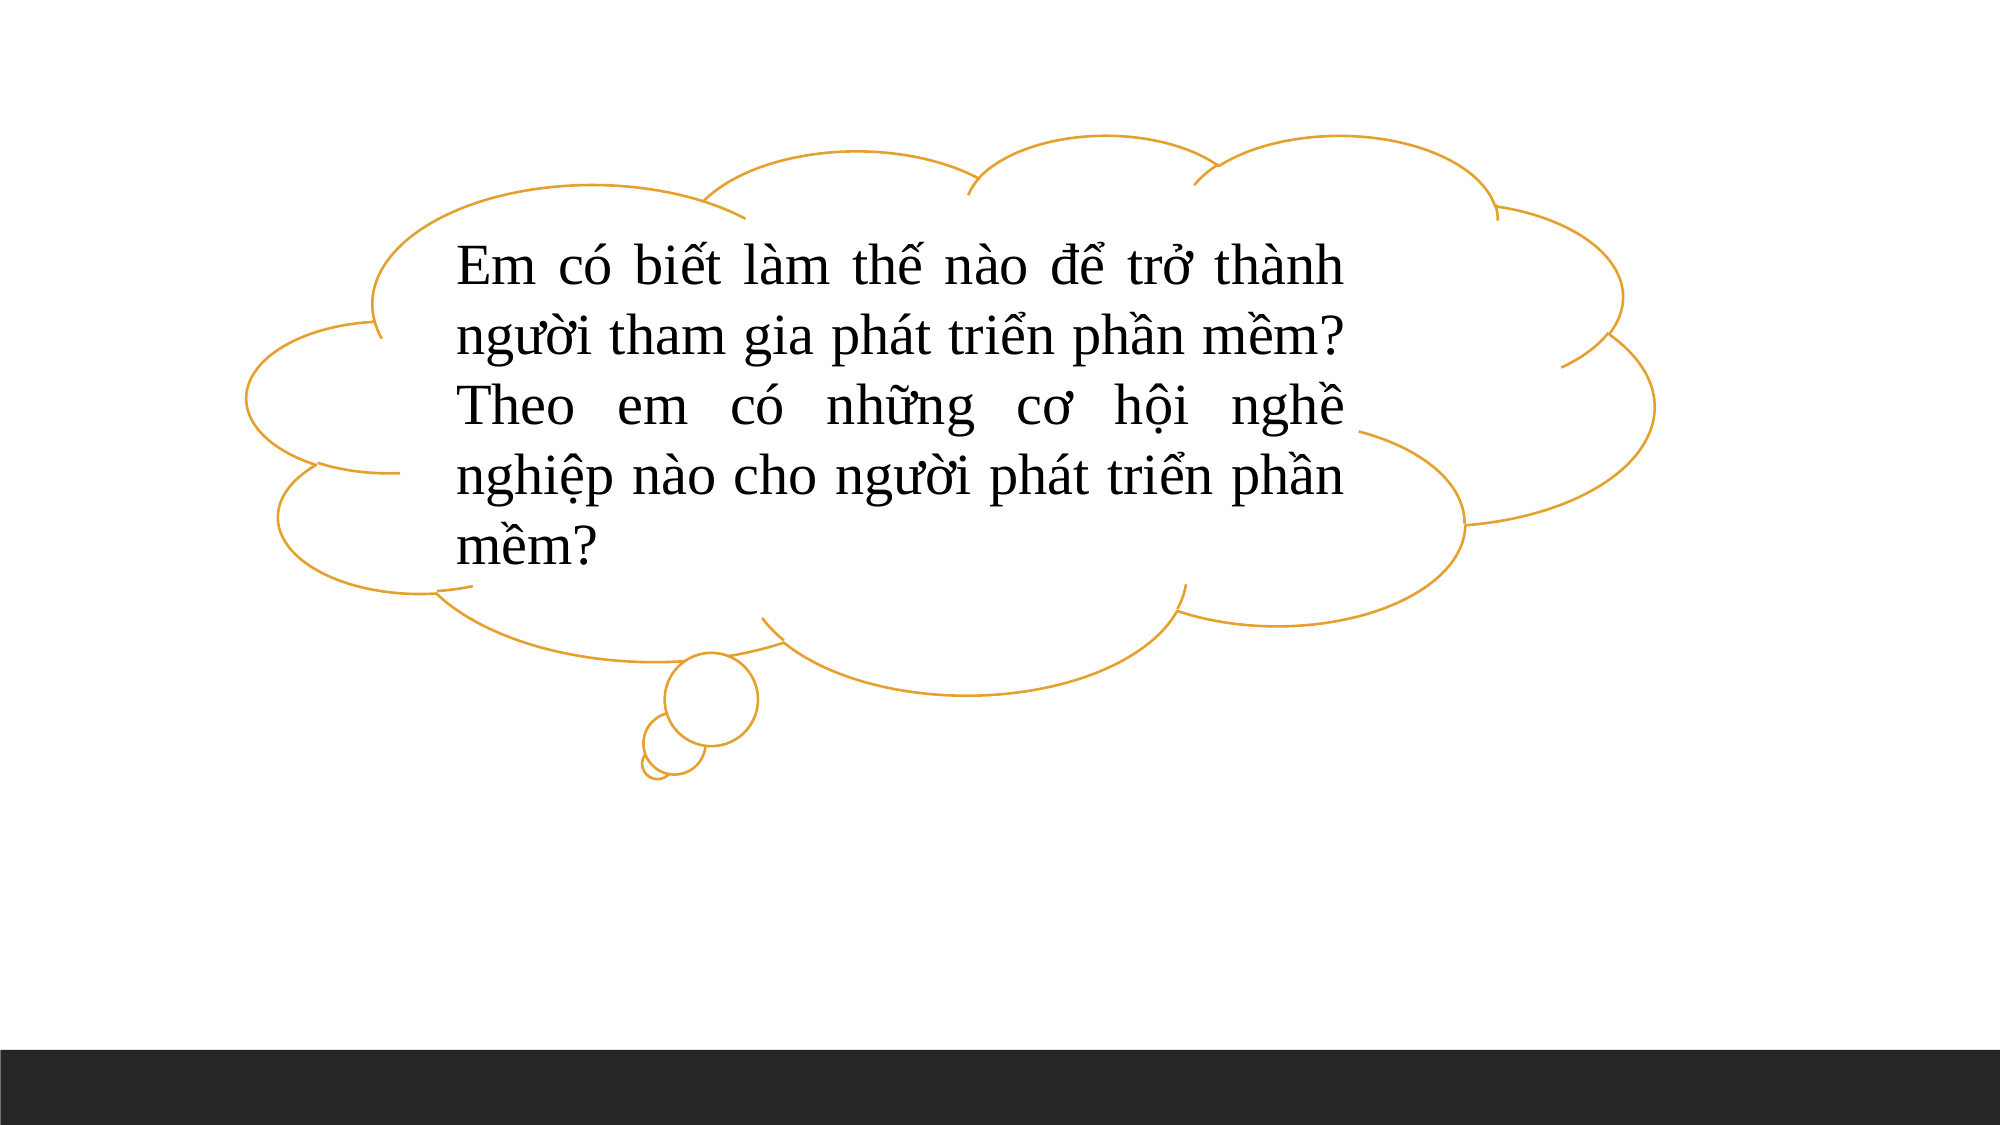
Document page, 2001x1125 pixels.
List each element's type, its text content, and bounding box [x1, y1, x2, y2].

text_box Em có biết làm thế nào để trở thành người tham gia phát triển phần mềm? Theo em có những cơ hội nghề nghiệp nào cho người phát triển phần mềm? [244, 134, 1657, 781]
